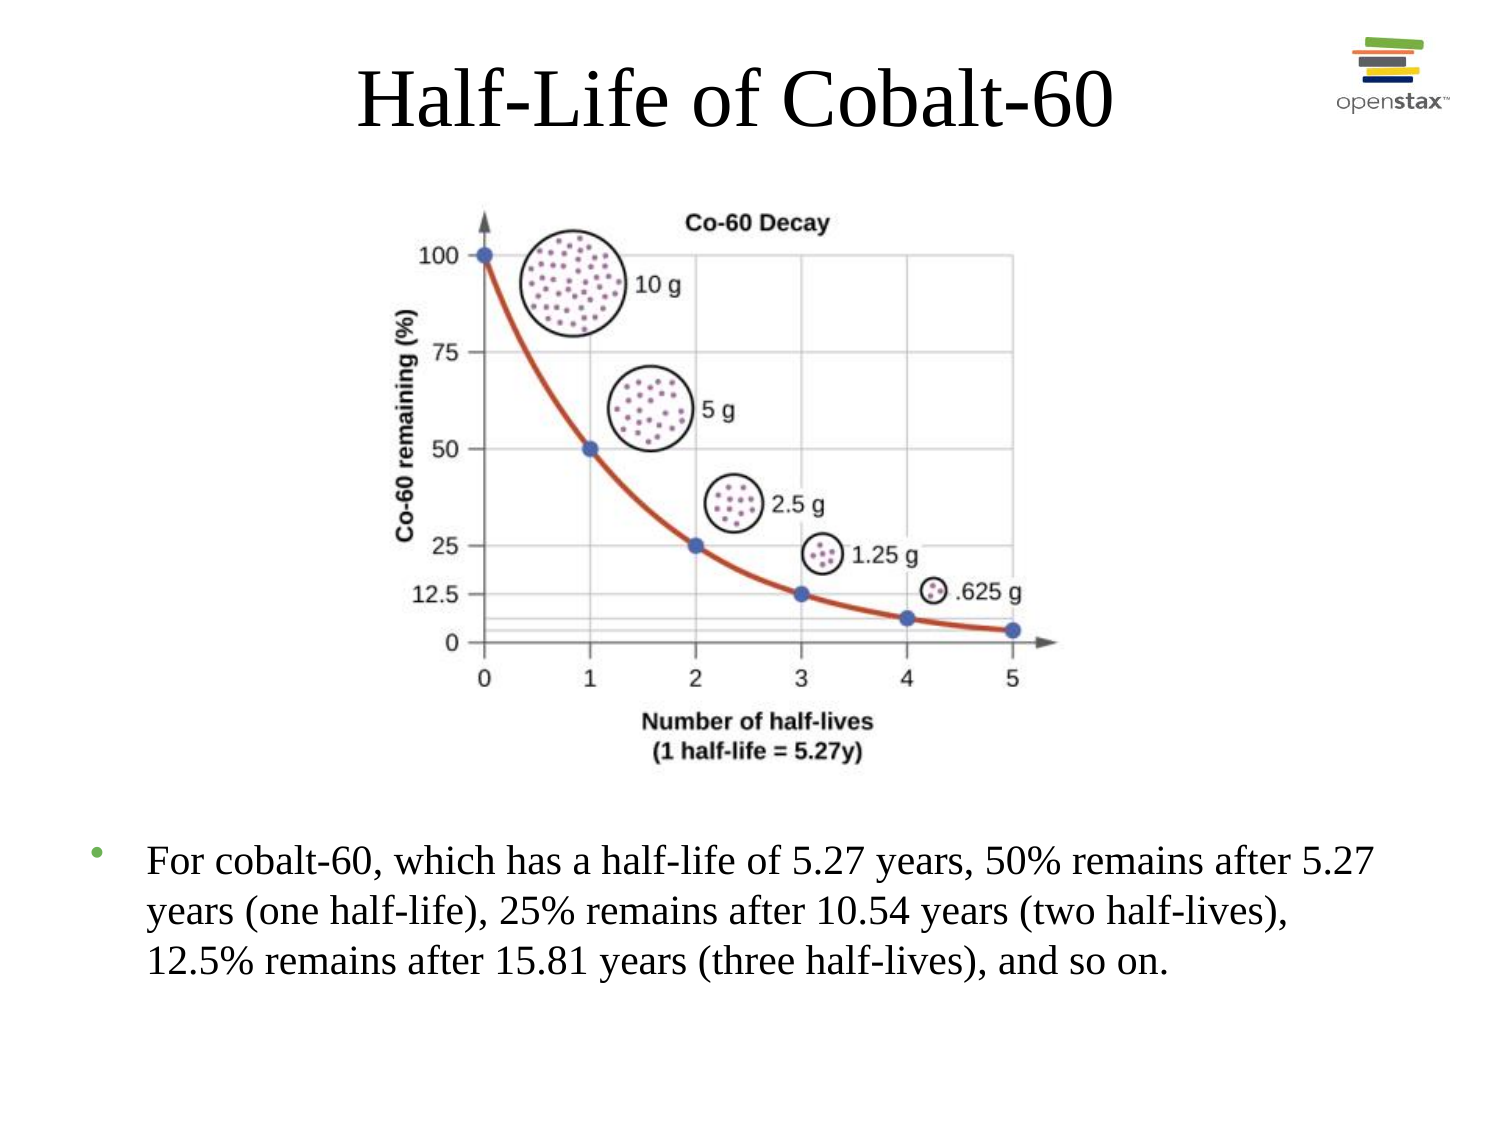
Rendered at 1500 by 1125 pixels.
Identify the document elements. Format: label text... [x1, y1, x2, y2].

picture [1337, 37, 1450, 114]
picture [74, 200, 1398, 776]
list For cobalt-60, which has a half-life of 5.27 years, 50% remains after 5.27 years (one half-life), 25% remains after 10.54 years (two half-lives), 12.5% remains after 15.81 years (three half-lives), and so on. [75, 825, 1398, 1017]
title Half-Life of Cobalt-60 [75, 39, 1398, 148]
